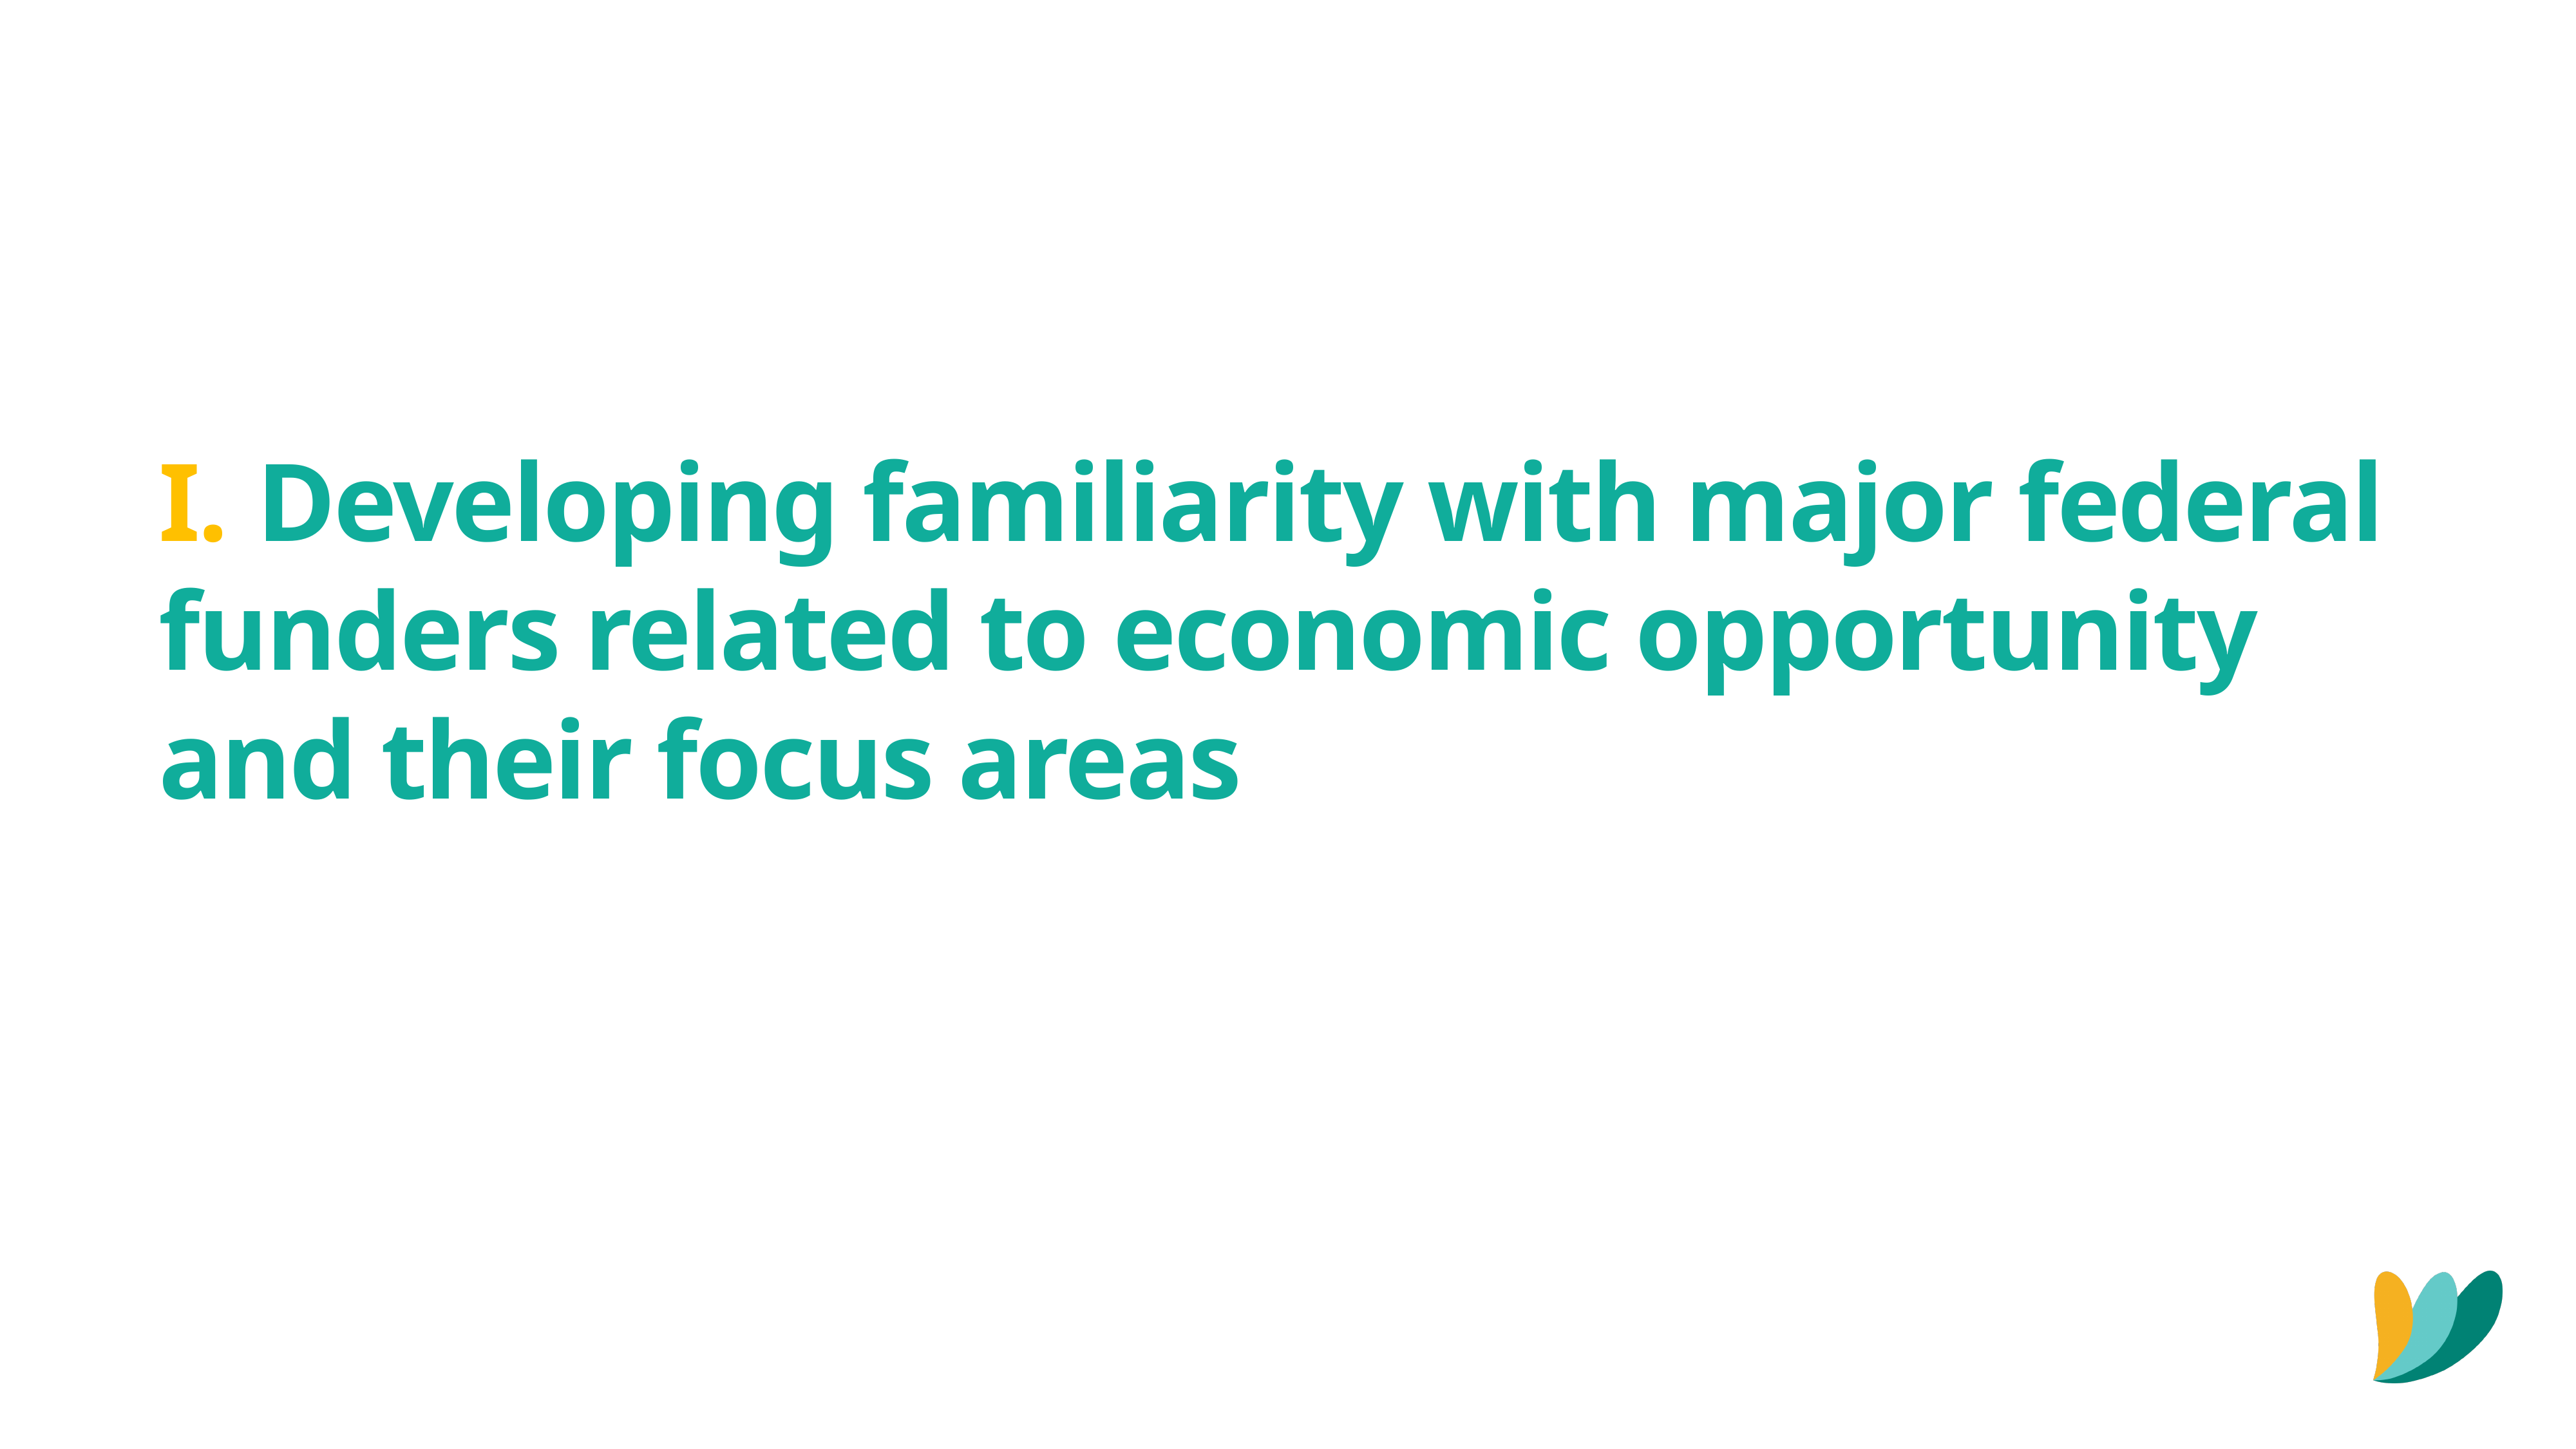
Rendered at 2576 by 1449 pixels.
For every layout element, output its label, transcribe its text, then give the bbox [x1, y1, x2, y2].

picture [2373, 1271, 2503, 1383]
title I. Developing familiarity with major federal funders related to economic opportunity and their focus areas [128, 218, 2479, 1036]
